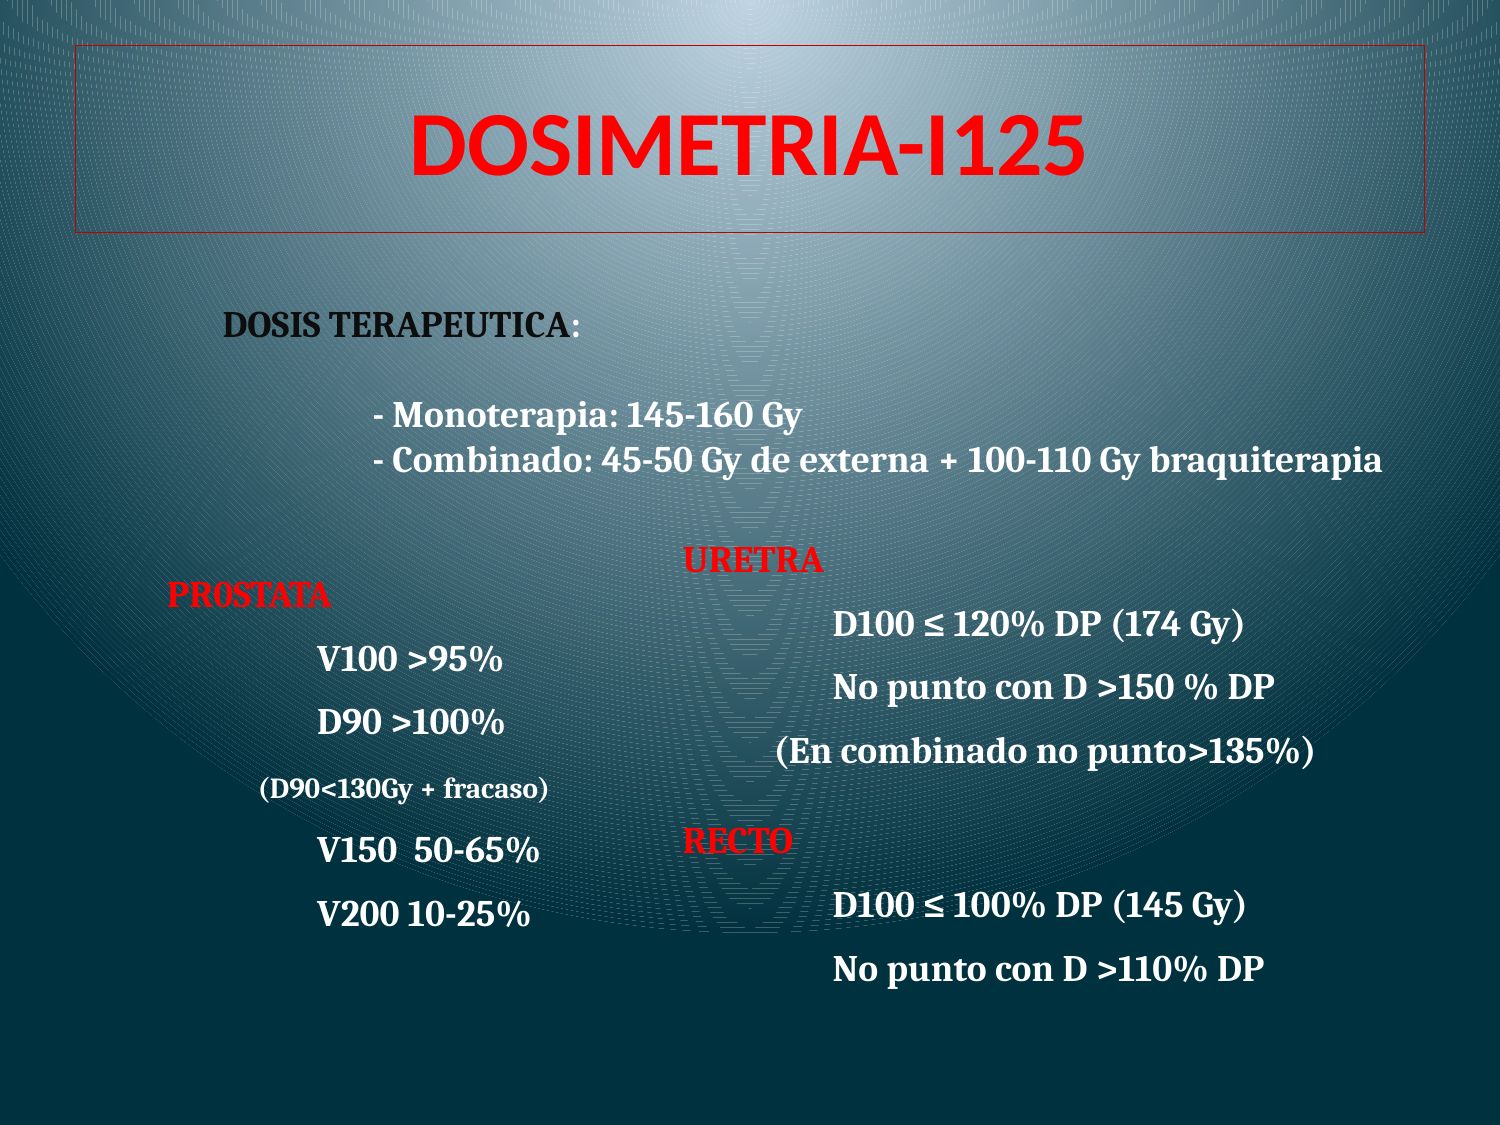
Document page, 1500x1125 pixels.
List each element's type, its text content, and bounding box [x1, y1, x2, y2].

text_box DOSIS TERAPEUTICA: - Monoterapia: 145-160 Gy - Combinado: 45-50 Gy de externa + 100-110 Gy braquiterapia [207, 292, 1400, 488]
text_box URETRA D100 ≤ 120% DP (174 Gy) No punto con D >150 % DP (En combinado no punto>135%) [667, 527, 1393, 779]
text_box RECTO D100 ≤ 100% DP (145 Gy) No punto con D >110% DP [667, 808, 1381, 996]
title DOSIMETRIA-I125 [75, 45, 1425, 233]
text_box PR0STATA V100 >95% D90 >100% (D90<130Gy + fracaso) V150 50-65% V200 10-25% [152, 562, 750, 942]
